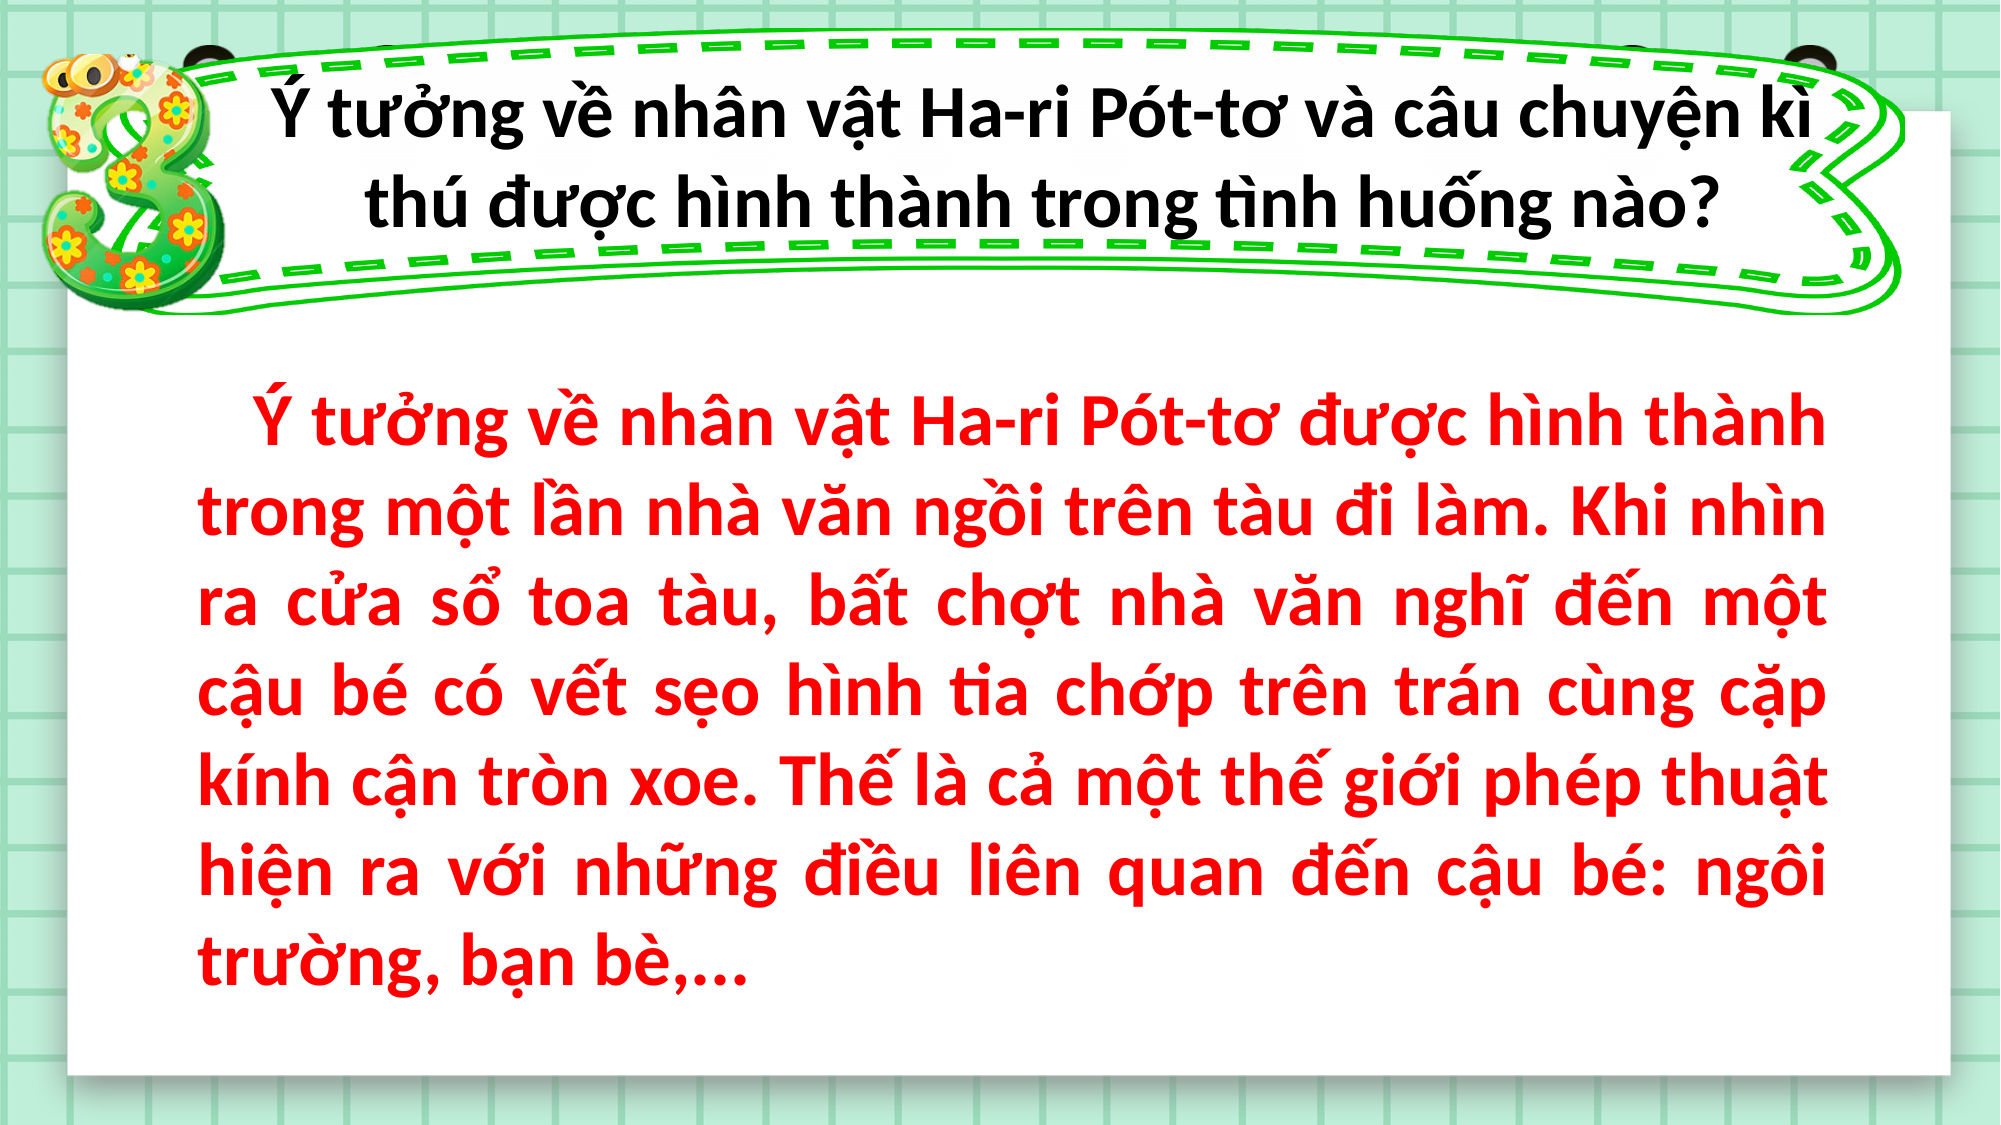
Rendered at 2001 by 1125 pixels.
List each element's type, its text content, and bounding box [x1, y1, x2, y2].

text_box Ý tưởng về nhân vật Ha-ri Pót-tơ được hình thành trong một lần nhà văn ngồi trên tàu đi làm. Khi nhìn ra cửa sổ toa tàu, bất chợt nhà văn nghĩ đến một cậu bé có vết sẹo hình tia chớp trên trán cùng cặp kính cận tròn xoe. Thế là cả một thế giới phép thuật hiện ra với những điều liên quan đến cậu bé: ngôi trường, bạn bè,... [183, 363, 1845, 1008]
picture [0, 0, 2000, 1125]
